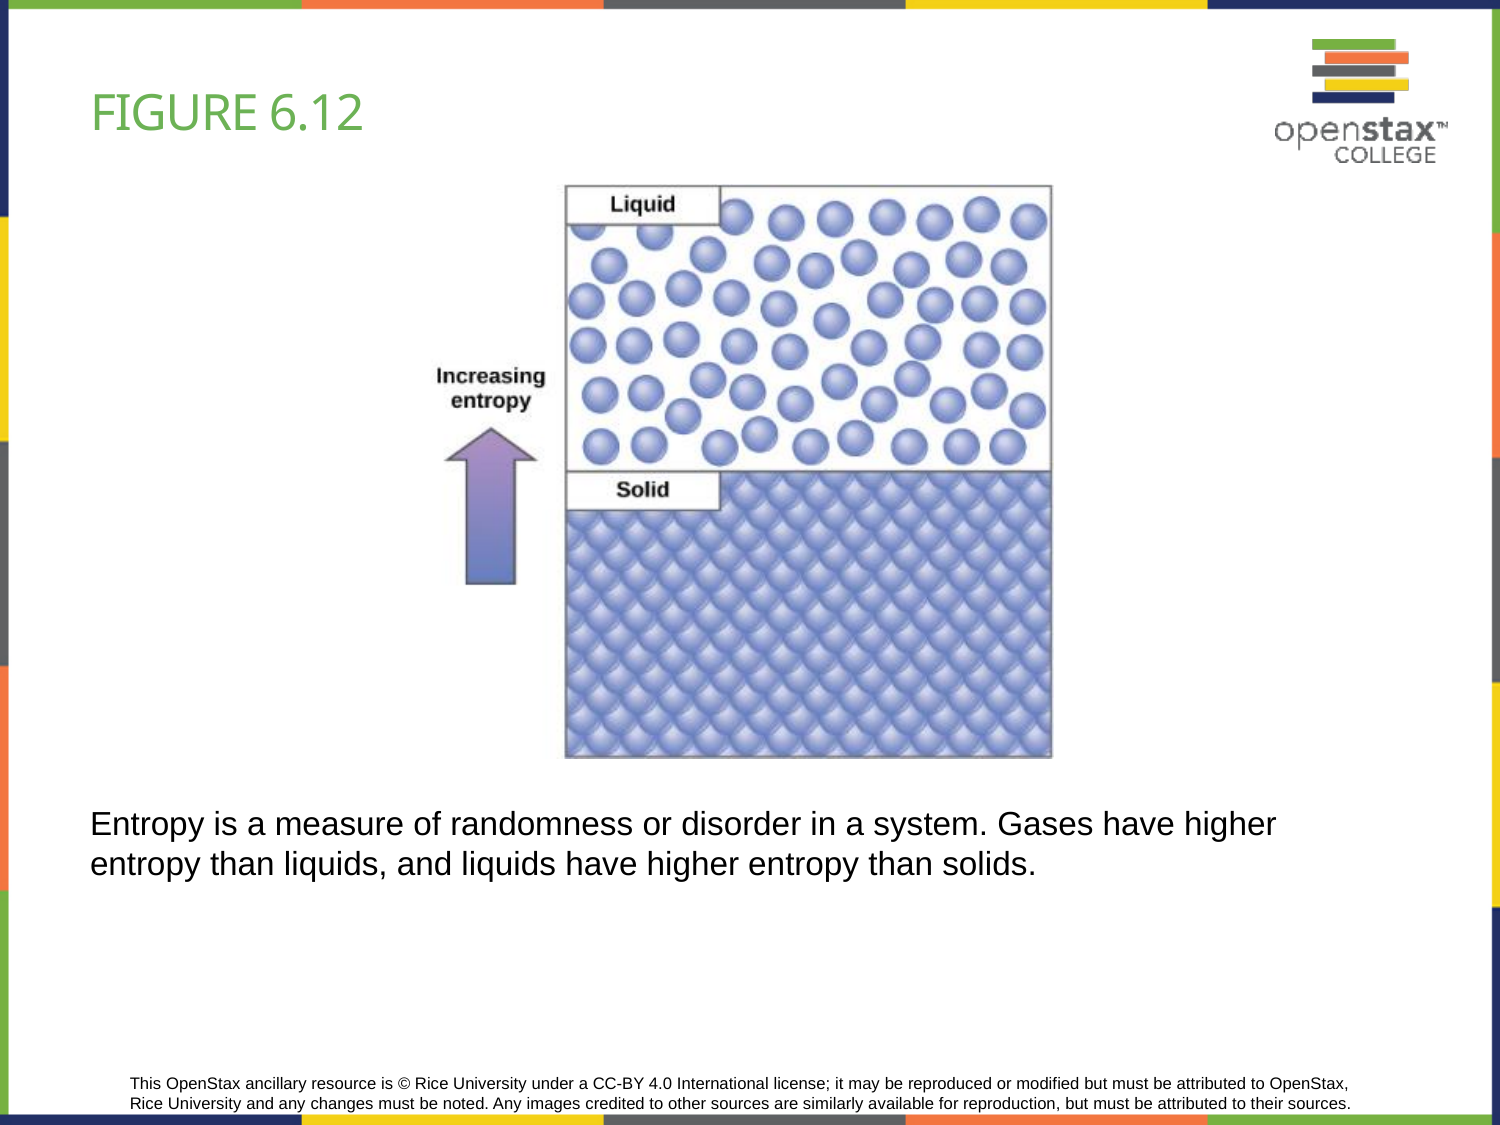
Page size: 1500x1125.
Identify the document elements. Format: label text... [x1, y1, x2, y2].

footer This OpenStax ancillary resource is © Rice University under a CC-BY 4.0 International license; it may be reproduced or modified but must be attributed to OpenStax, Rice University and any changes must be noted. Any images credited to other sources are similarly available for reproduction, but must be attributed to their sources. [114, 1065, 1398, 1112]
list Entropy is a measure of randomness or disorder in a system. Gases have higher entropy than liquids, and liquids have higher entropy than solids. [75, 794, 1398, 986]
title Figure 6.12 [75, 39, 1274, 148]
picture [0, 0, 1500, 1125]
